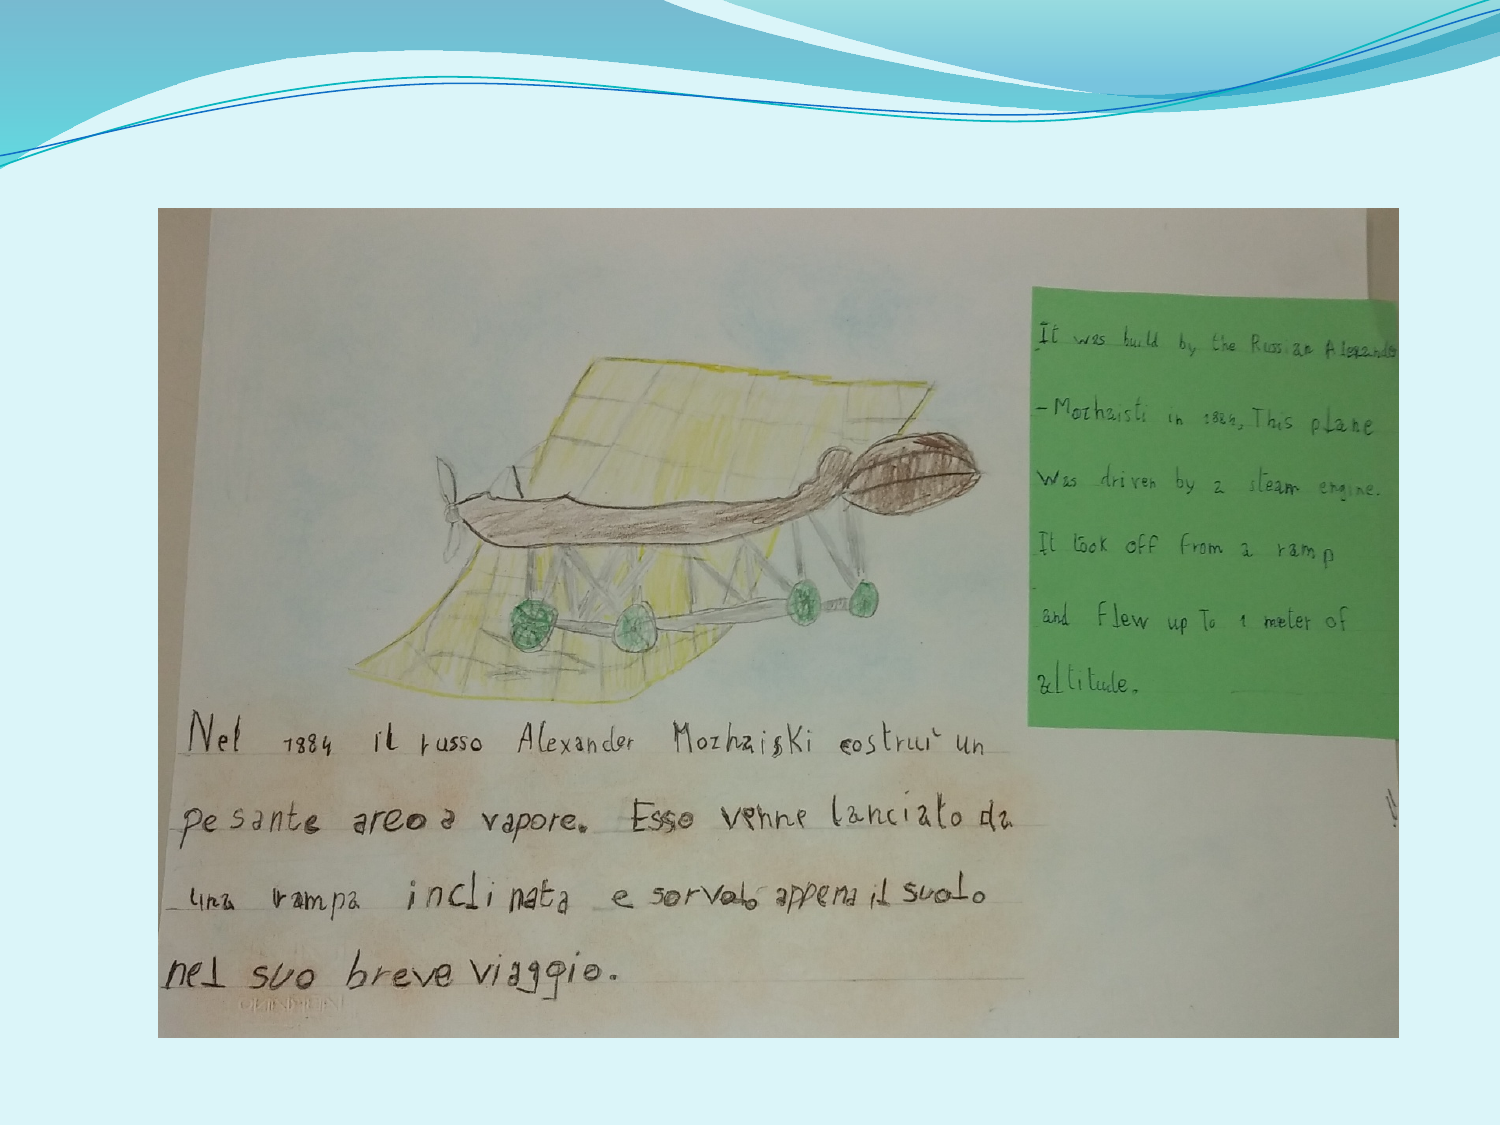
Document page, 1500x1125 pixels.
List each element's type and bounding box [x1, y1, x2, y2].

list [158, 207, 1400, 1038]
